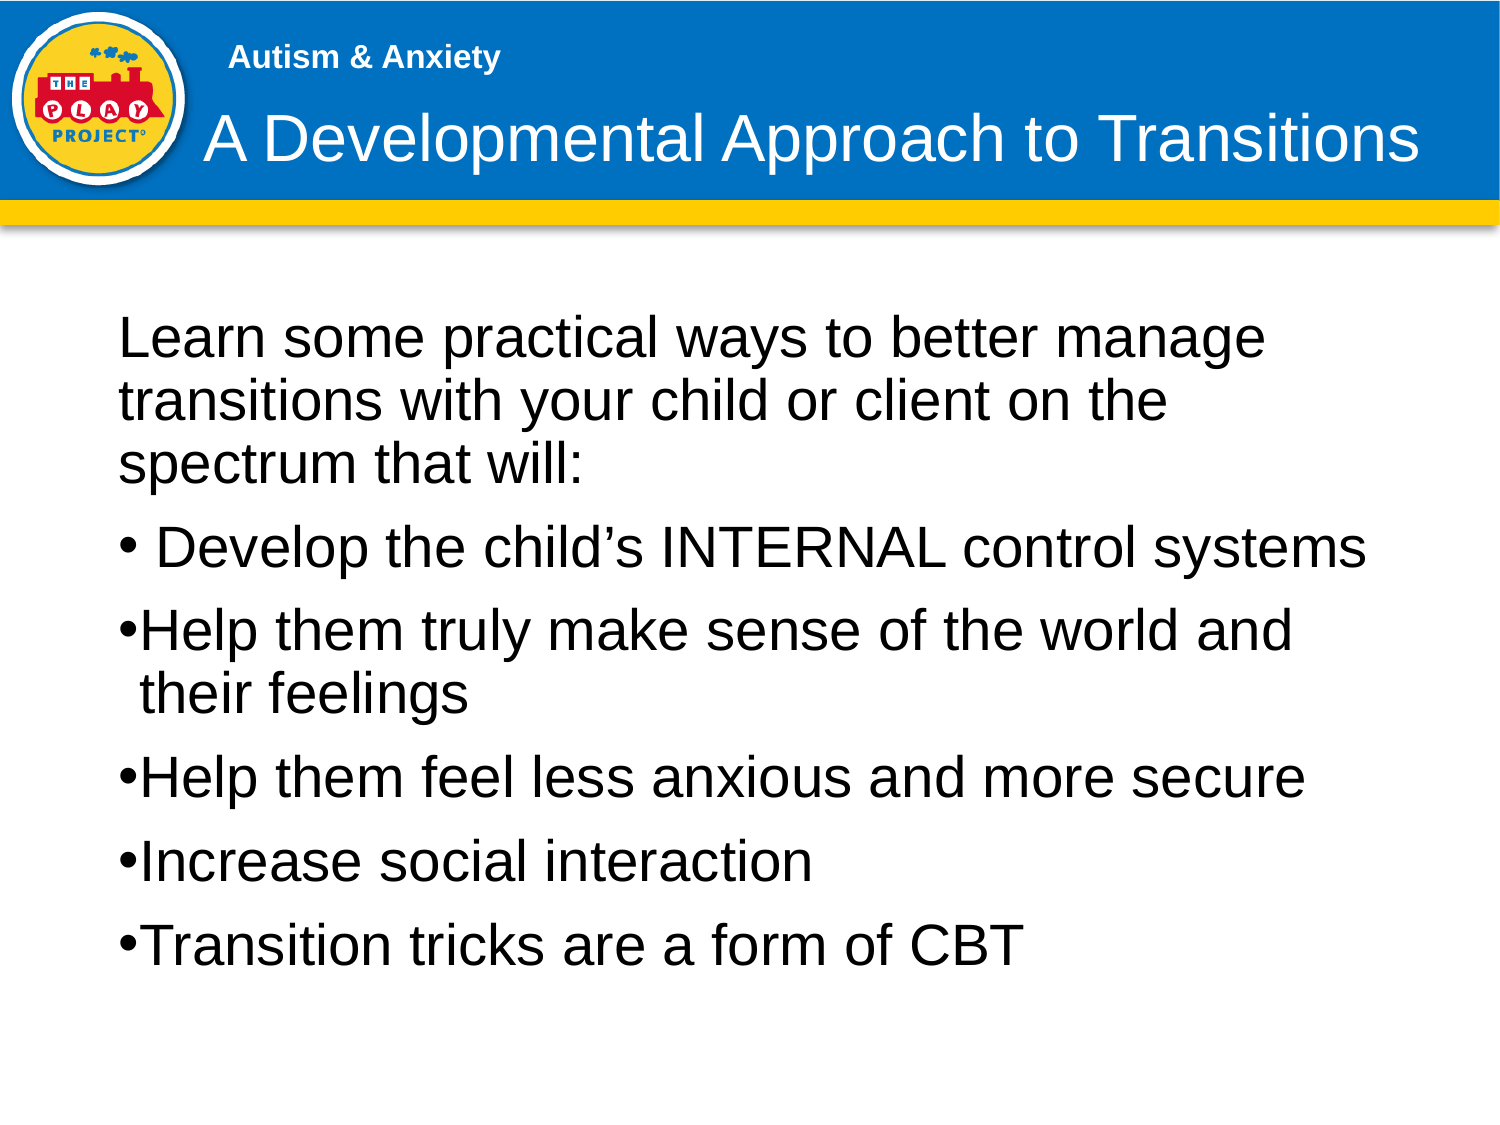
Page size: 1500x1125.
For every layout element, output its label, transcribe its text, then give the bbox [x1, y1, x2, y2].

picture [12, 12, 188, 188]
title A Developmental Approach to Transitions [183, 65, 1442, 214]
list Learn some practical ways to better manage transitions with your child or client on the spectrum that will: Develop the child’s INTERNAL control systems Help them truly make sense of the world and their feelings Help them feel less anxious and more secure Increase social interaction Transition tricks are a form of CBT [103, 299, 1397, 1014]
